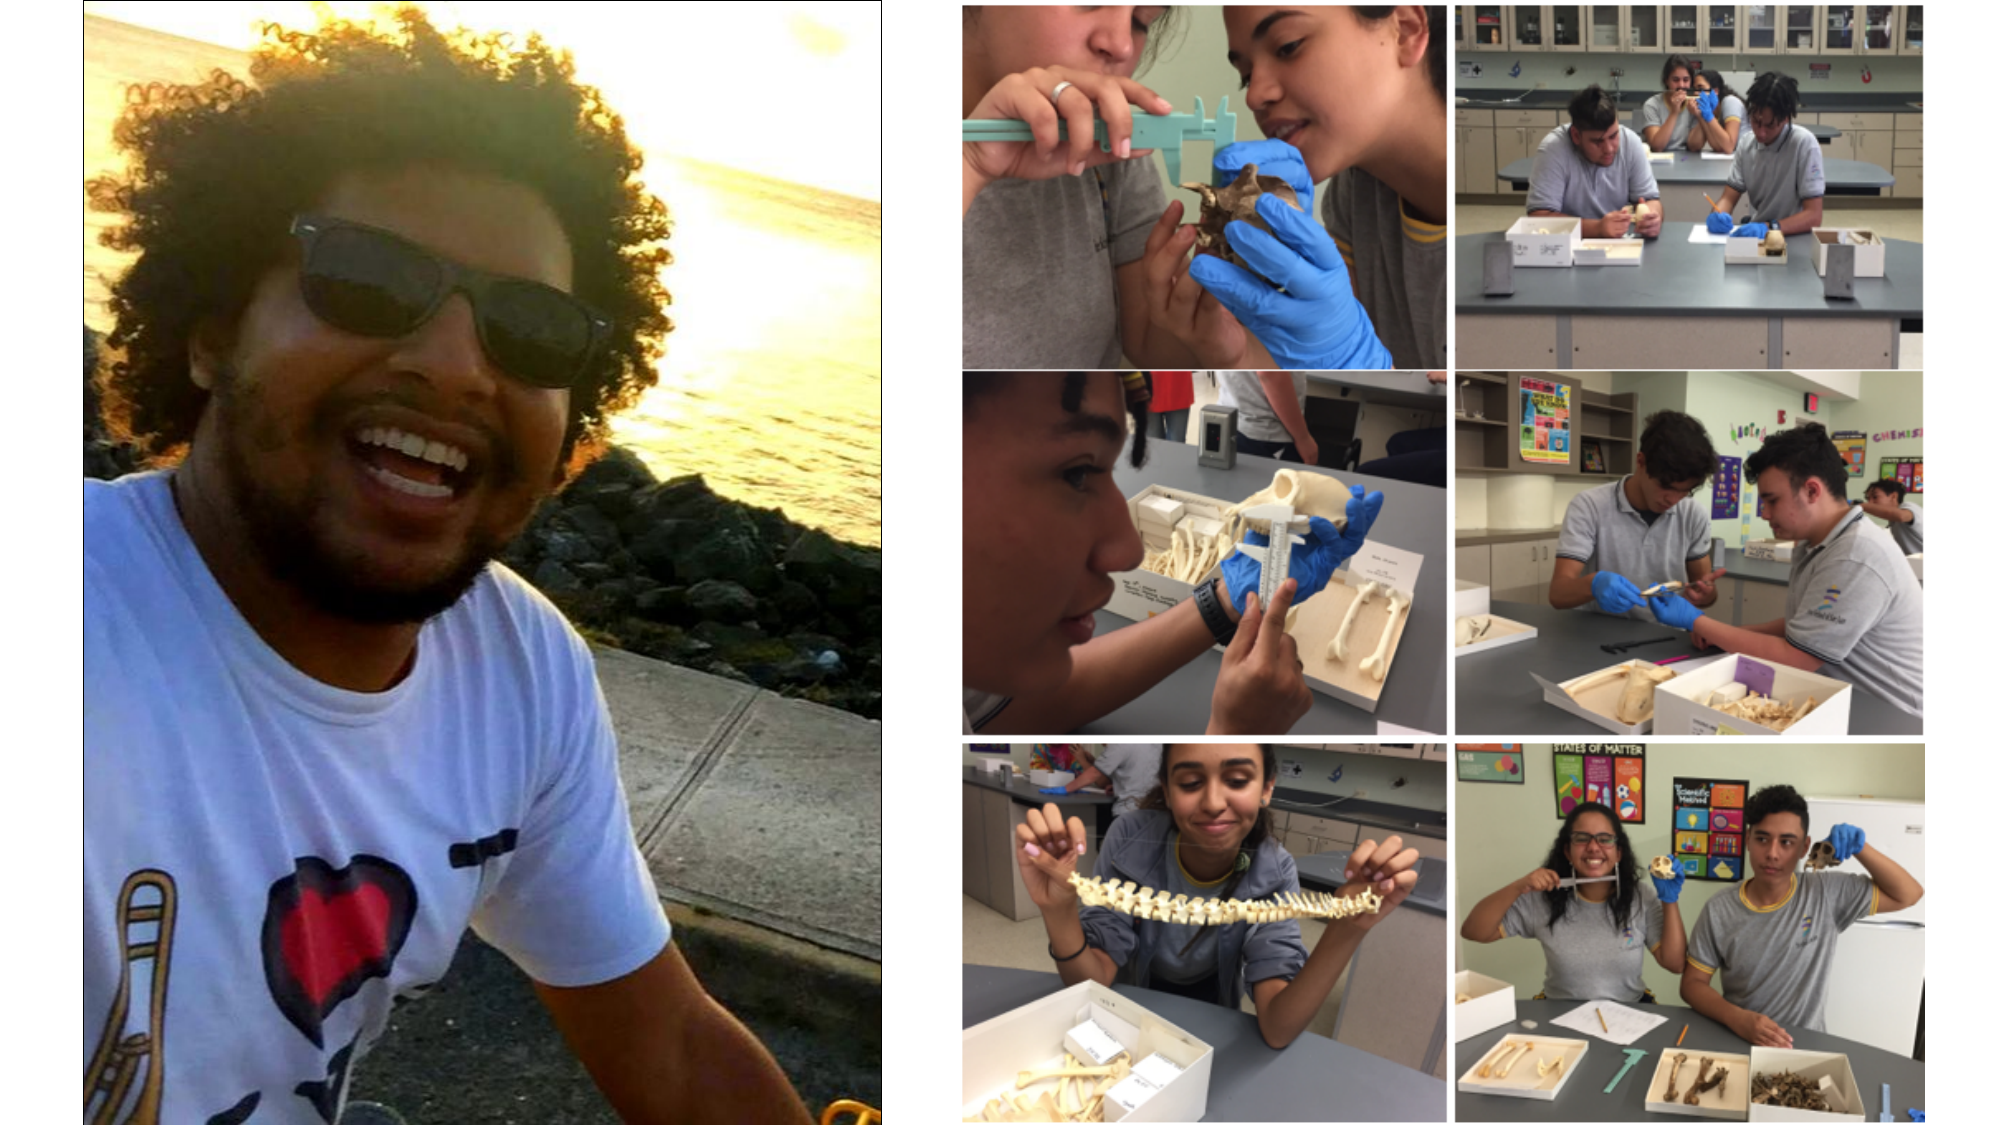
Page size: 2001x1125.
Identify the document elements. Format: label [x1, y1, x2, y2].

picture [961, 0, 1925, 1125]
picture [82, 0, 882, 1125]
